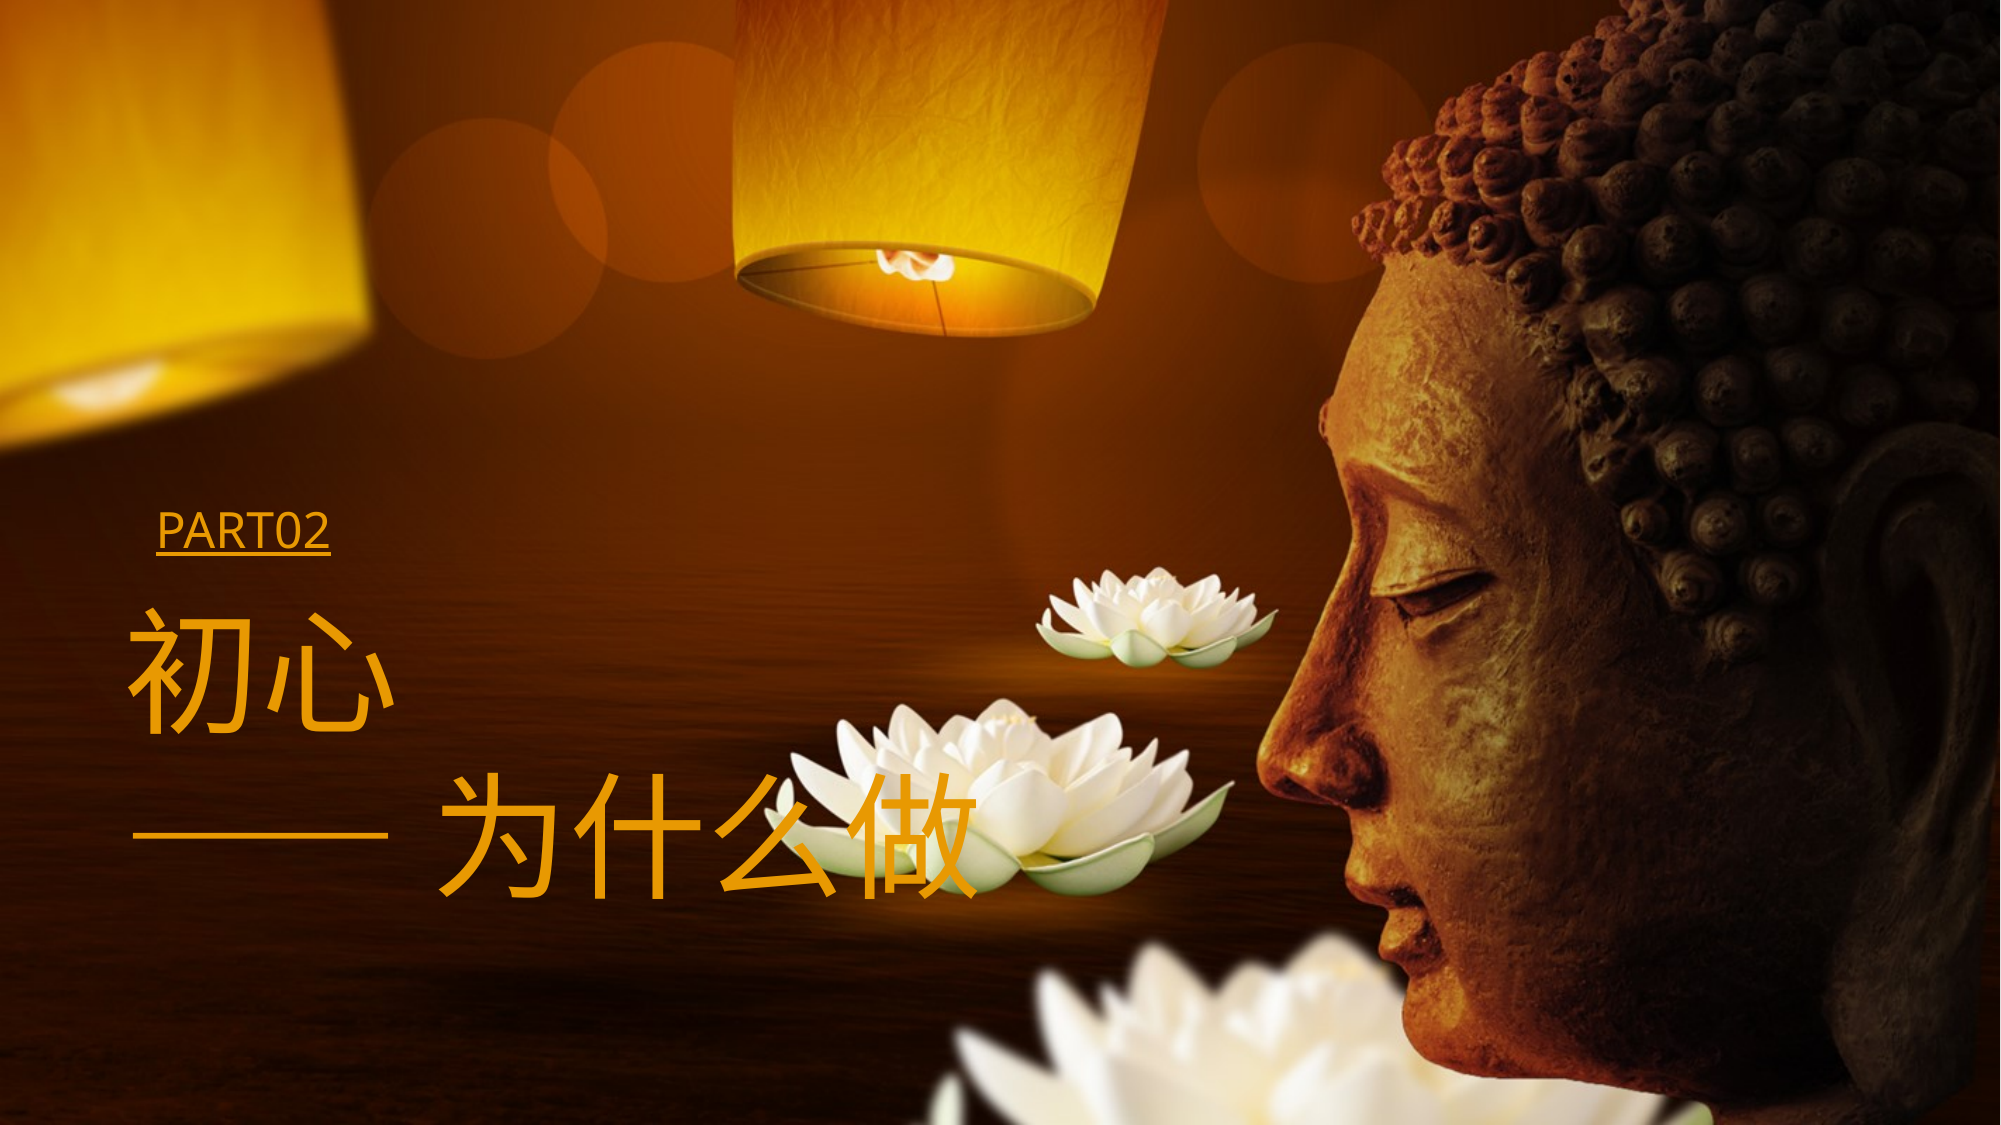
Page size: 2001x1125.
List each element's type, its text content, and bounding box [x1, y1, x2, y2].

picture [0, 0, 2001, 1125]
text_box 初心 ——为什么做 [109, 579, 1261, 924]
text_box PART02 [0, 491, 737, 567]
